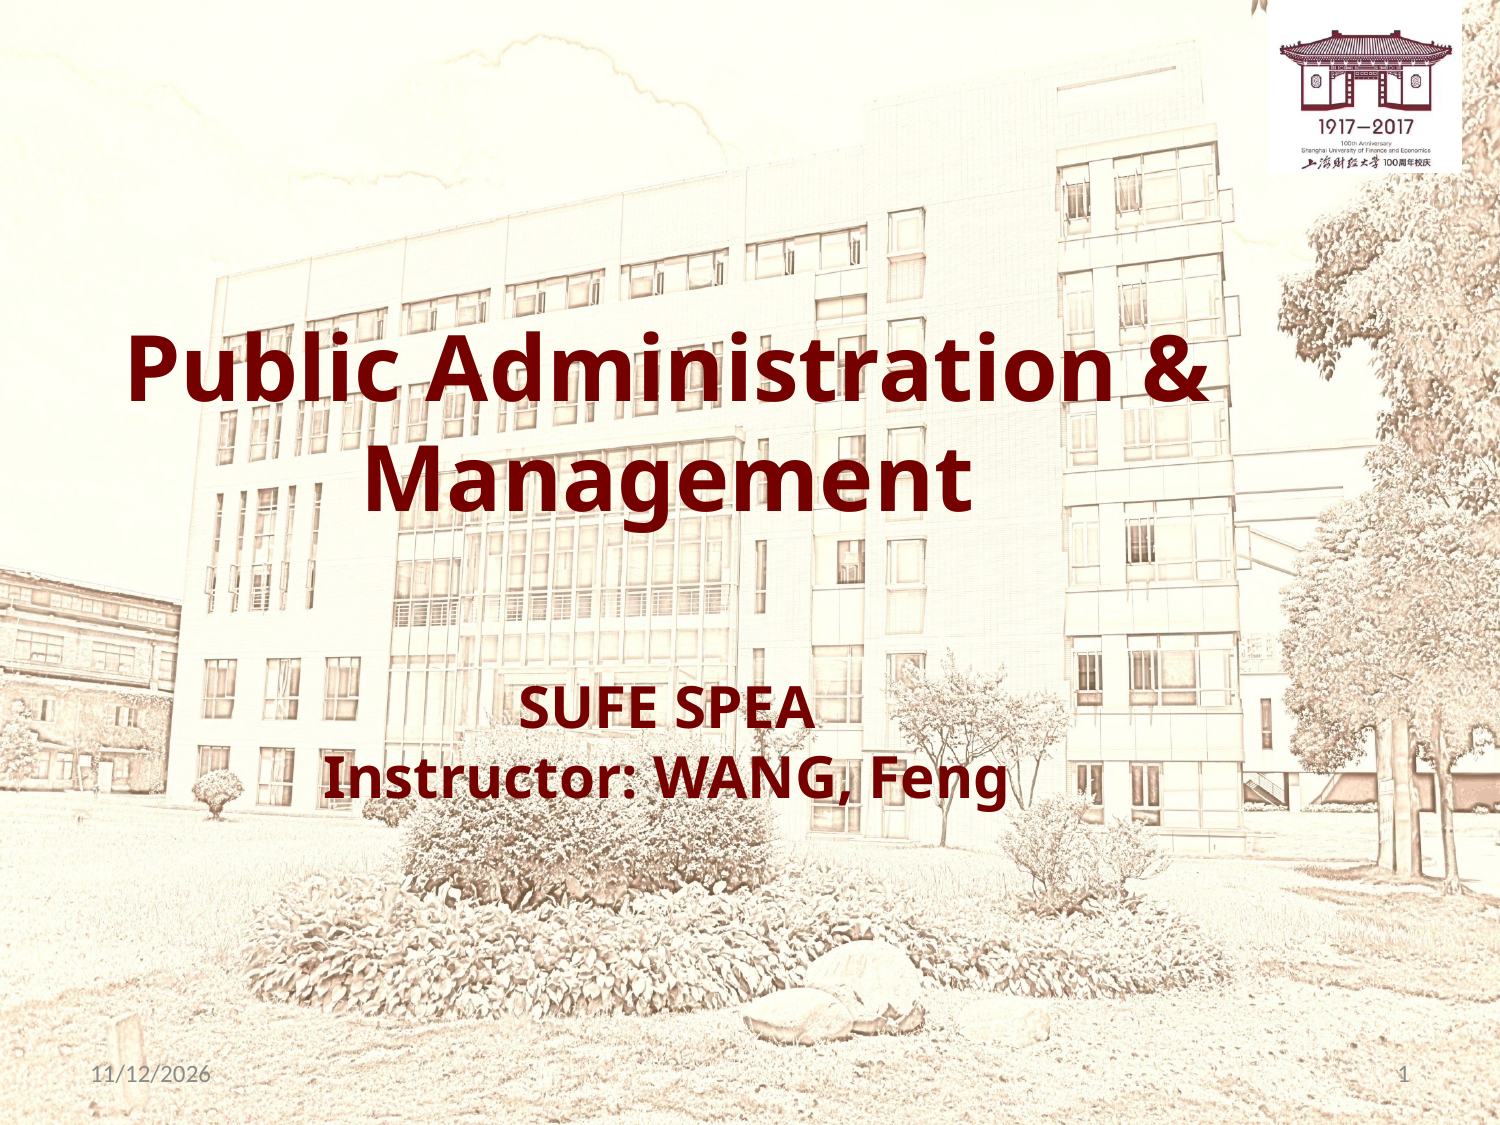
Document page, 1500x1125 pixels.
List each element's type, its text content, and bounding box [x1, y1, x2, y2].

picture [1269, 0, 1462, 173]
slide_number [75, 1042, 425, 1103]
text_box Public Administration & Management SUFE SPEA Instructor: WANG, Feng [100, 302, 1235, 818]
slide_number 20 [0, 0, 1500, 1125]
slide_number 1 [1074, 1042, 1425, 1103]
